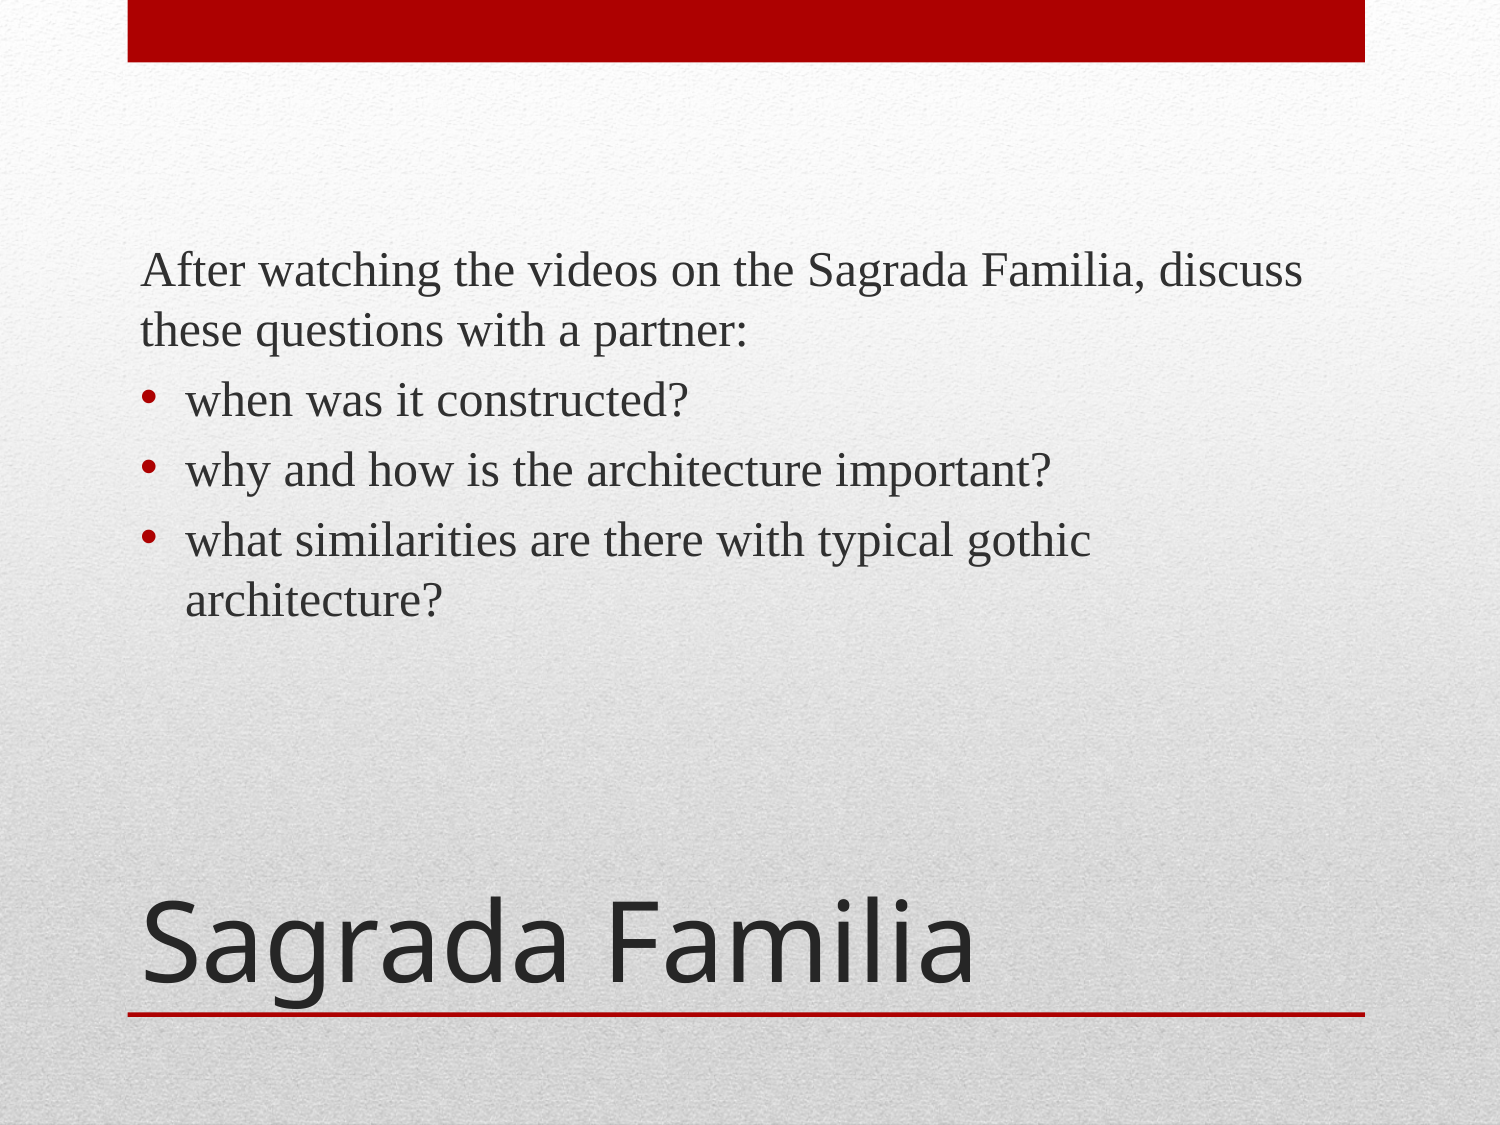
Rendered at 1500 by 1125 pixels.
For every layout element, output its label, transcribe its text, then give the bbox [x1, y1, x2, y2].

title Sagrada Familia [125, 750, 1238, 1013]
list After watching the videos on the Sagrada Familia, discuss these questions with a partner: when was it constructed? why and how is the architecture important? what similarities are there with typical gothic architecture? [125, 112, 1363, 750]
